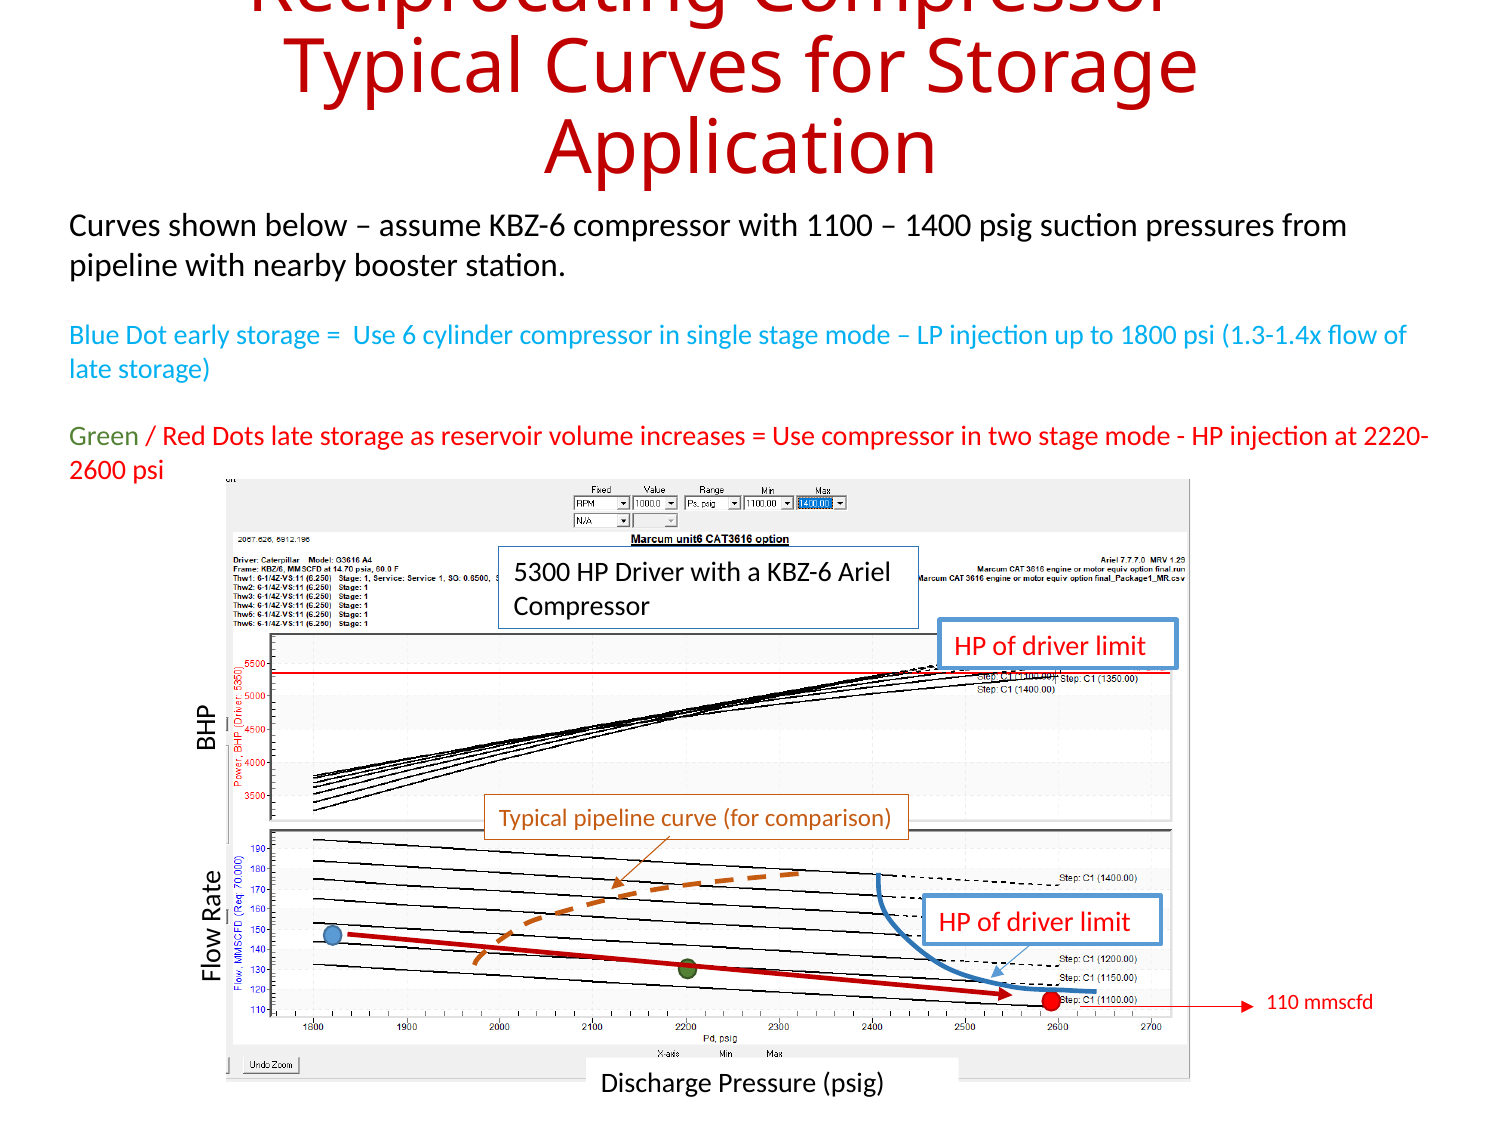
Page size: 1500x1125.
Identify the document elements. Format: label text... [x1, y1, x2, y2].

title Reciprocating Compressor – Typical Curves for Storage Application [179, 25, 1305, 195]
text_box Curves shown below – assume KBZ-6 compressor with 1100 – 1400 psig suction pressures from pipeline with nearby booster station. Blue Dot early storage = Use 6 cylinder compressor in single stage mode – LP injection up to 1800 psi (1.3-1.4x flow of late storage) Green / Red Dots late storage as reservoir volume increases = Use compressor in two stage mode - HP injection at 2220-2600 psi [54, 195, 1450, 493]
text_box Discharge Pressure (psig) [586, 1082, 959, 1106]
text_box 110 mmscfd [1251, 980, 1449, 1022]
text_box BHP [179, 639, 226, 817]
text_box Flow Rate [184, 819, 226, 998]
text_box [1013, 944, 1031, 978]
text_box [474, 794, 909, 934]
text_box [347, 934, 1013, 996]
picture [226, 479, 1191, 1082]
